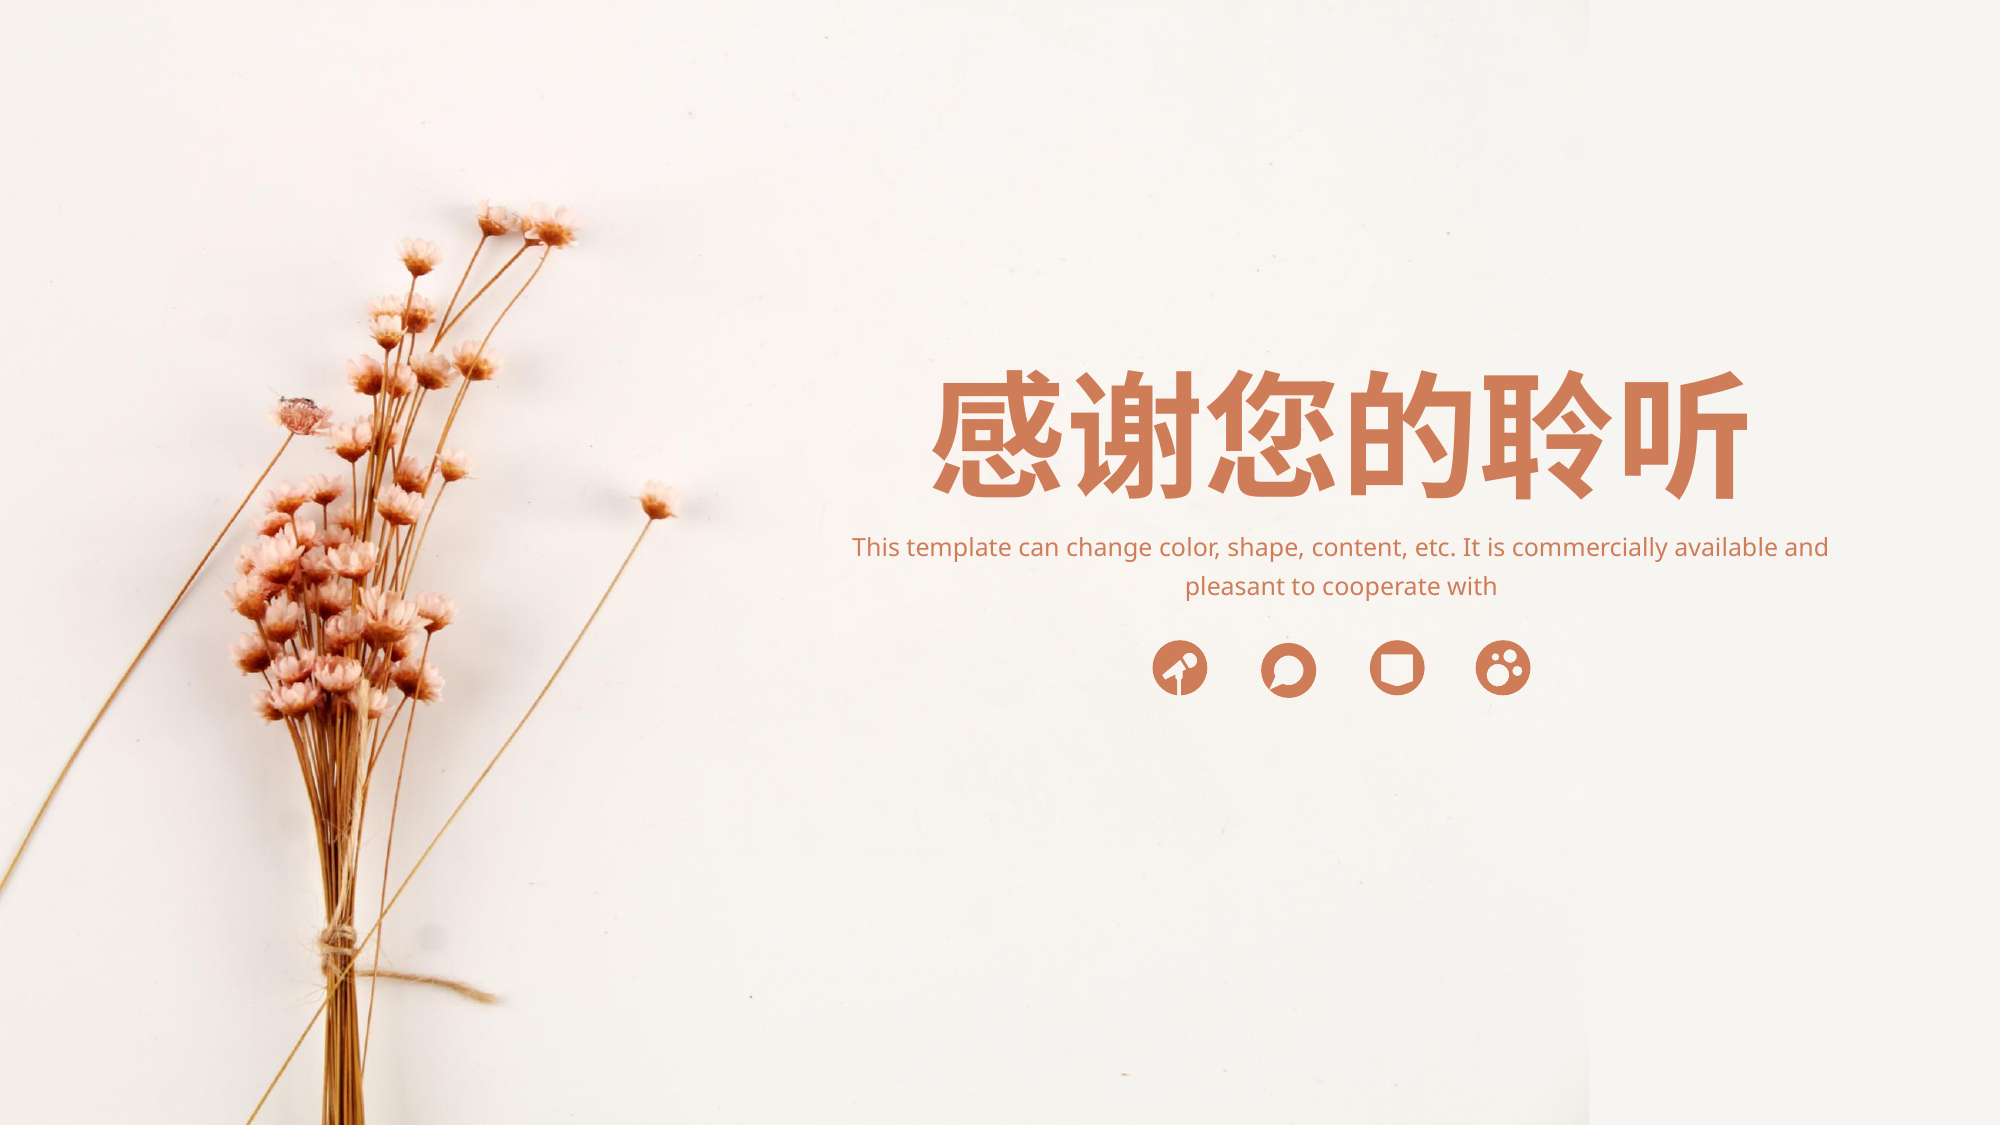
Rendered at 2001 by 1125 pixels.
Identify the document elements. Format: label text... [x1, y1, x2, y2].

text_box This template can change color, shape, content, etc. It is commercially available and pleasant to cooperate with [1590, 515, 1877, 609]
picture [0, 0, 1590, 1125]
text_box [1152, 640, 1531, 701]
text_box 感谢您的聆听 [1590, 342, 1949, 523]
